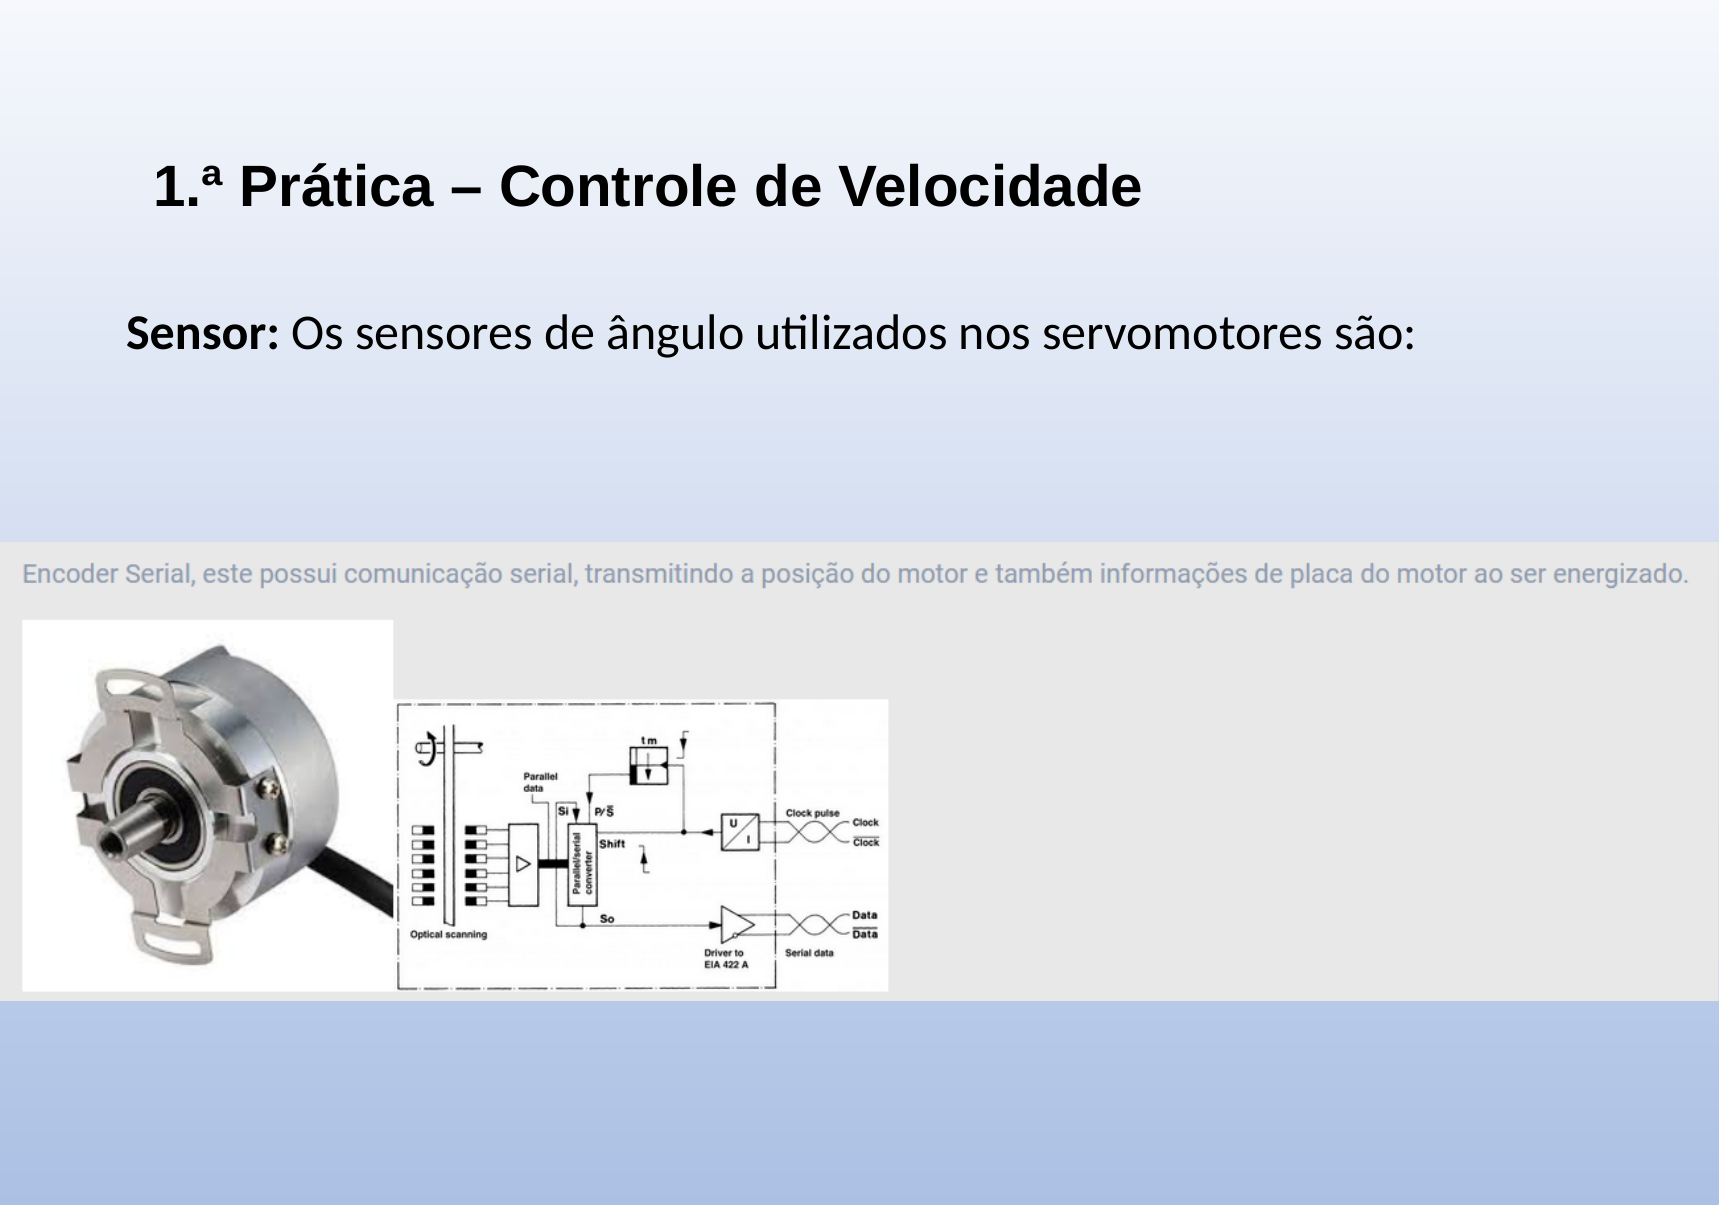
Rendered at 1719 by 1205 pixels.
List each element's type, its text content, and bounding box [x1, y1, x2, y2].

text_box Sensor: Os sensores de ângulo utilizados nos servomotores são: [111, 291, 1671, 367]
picture [0, 542, 1719, 1001]
text_box 1.ª Prática – Controle de Velocidade [138, 140, 1617, 271]
